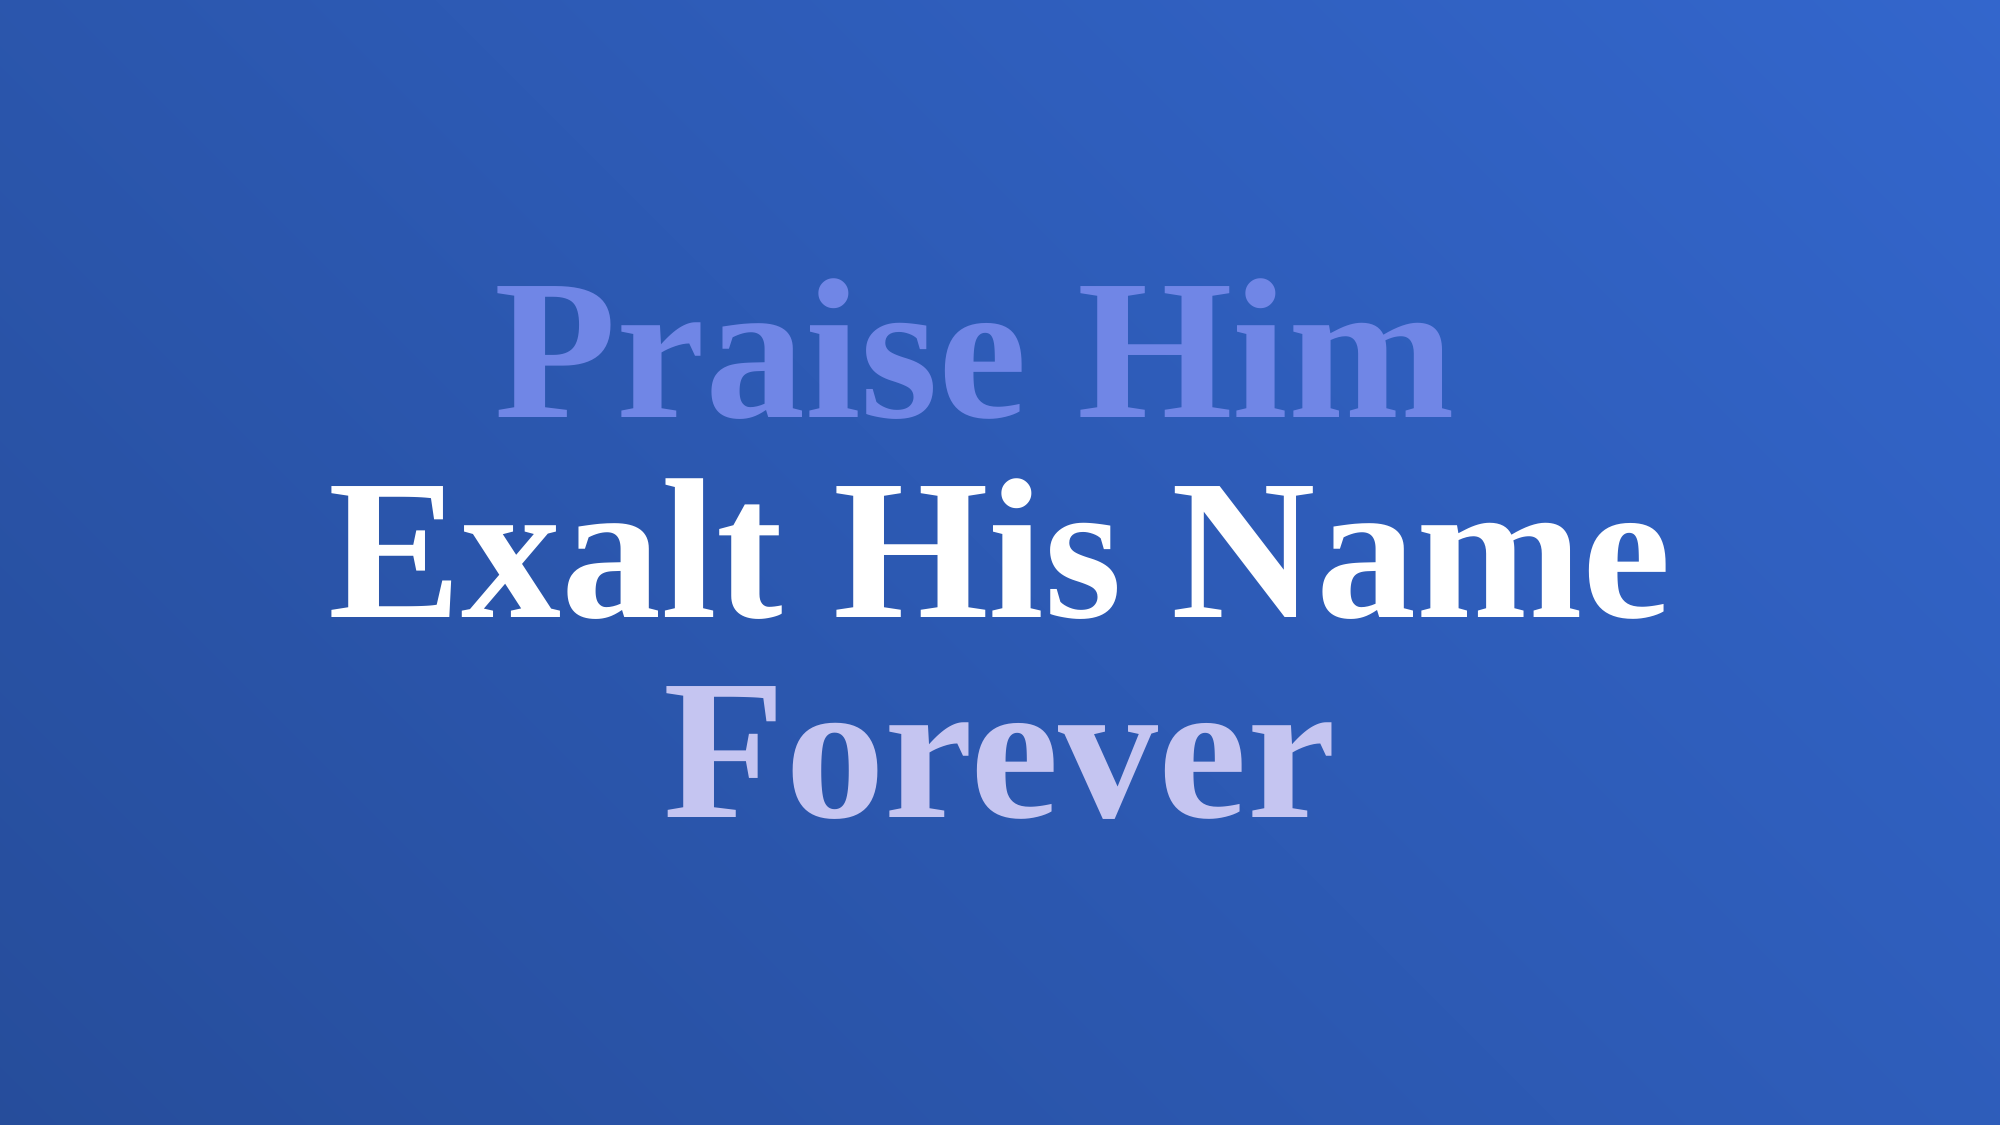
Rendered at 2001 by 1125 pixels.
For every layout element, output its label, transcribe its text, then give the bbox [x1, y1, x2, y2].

text_box Praise Him Exalt His Name Forever [0, 249, 2000, 865]
